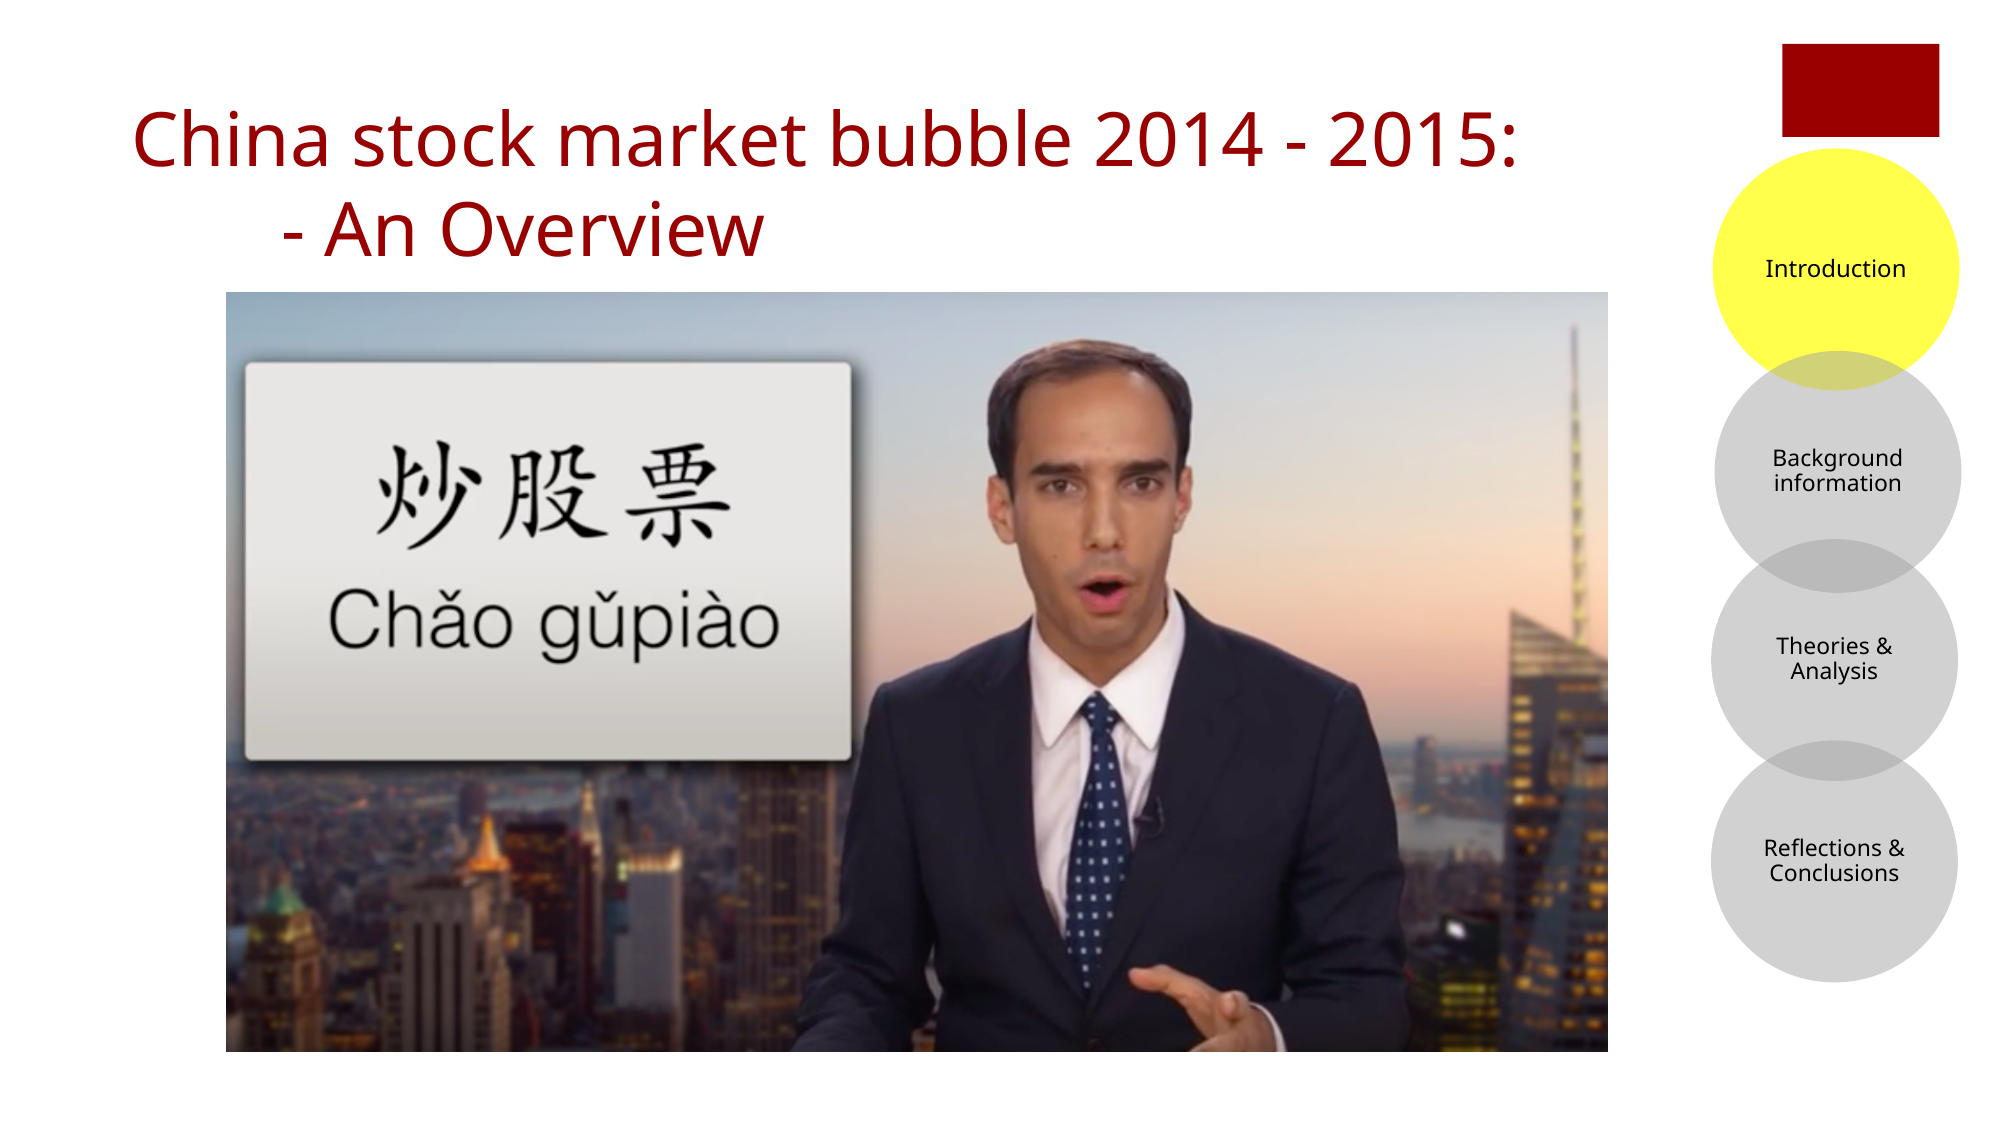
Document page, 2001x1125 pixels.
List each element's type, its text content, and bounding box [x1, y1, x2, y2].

title China stock market bubble 2014 - 2015: - An Overview [115, 91, 1596, 280]
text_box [1710, 147, 1962, 983]
picture [225, 292, 1609, 1053]
